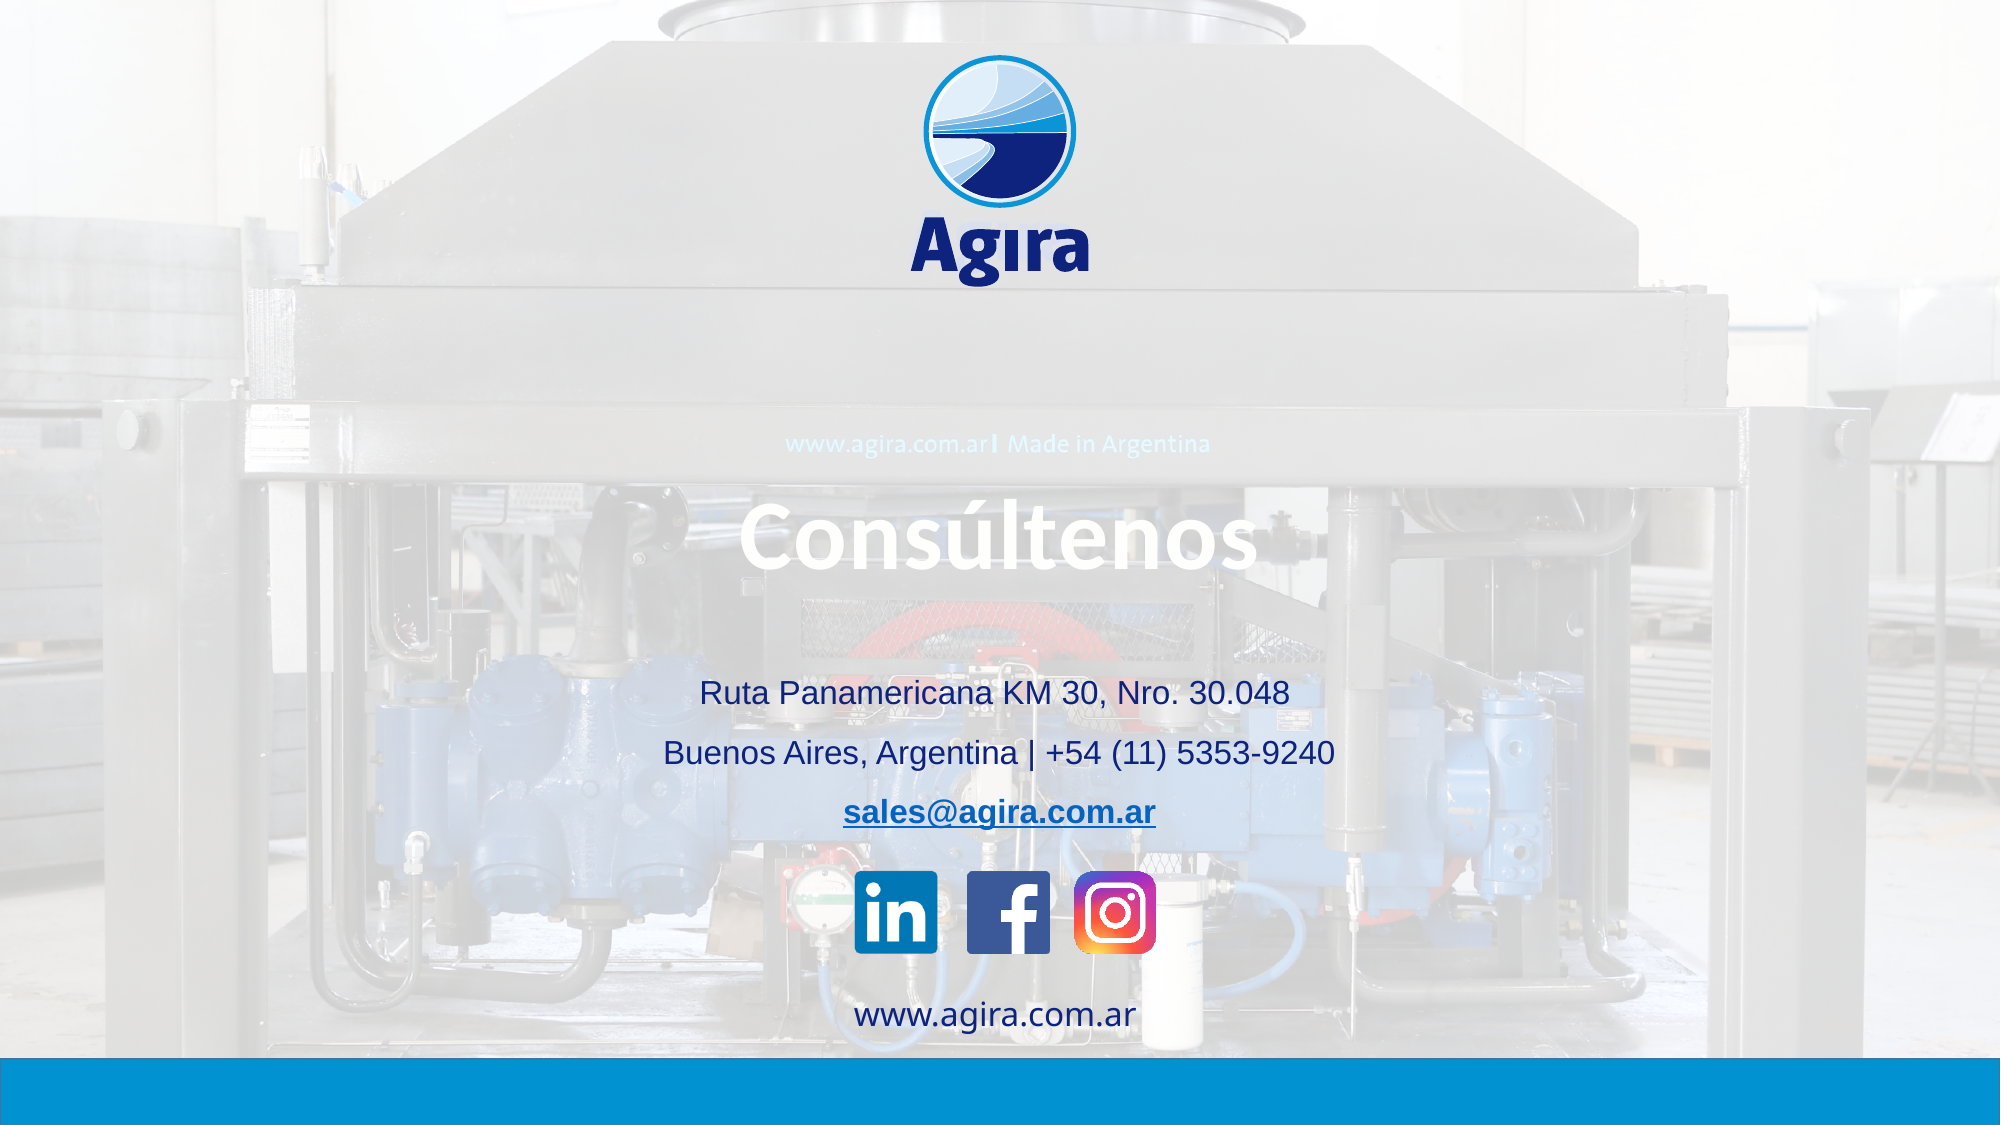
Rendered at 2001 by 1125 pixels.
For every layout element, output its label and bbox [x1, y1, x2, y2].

text_box [909, 53, 1091, 290]
picture [0, 0, 2000, 1059]
